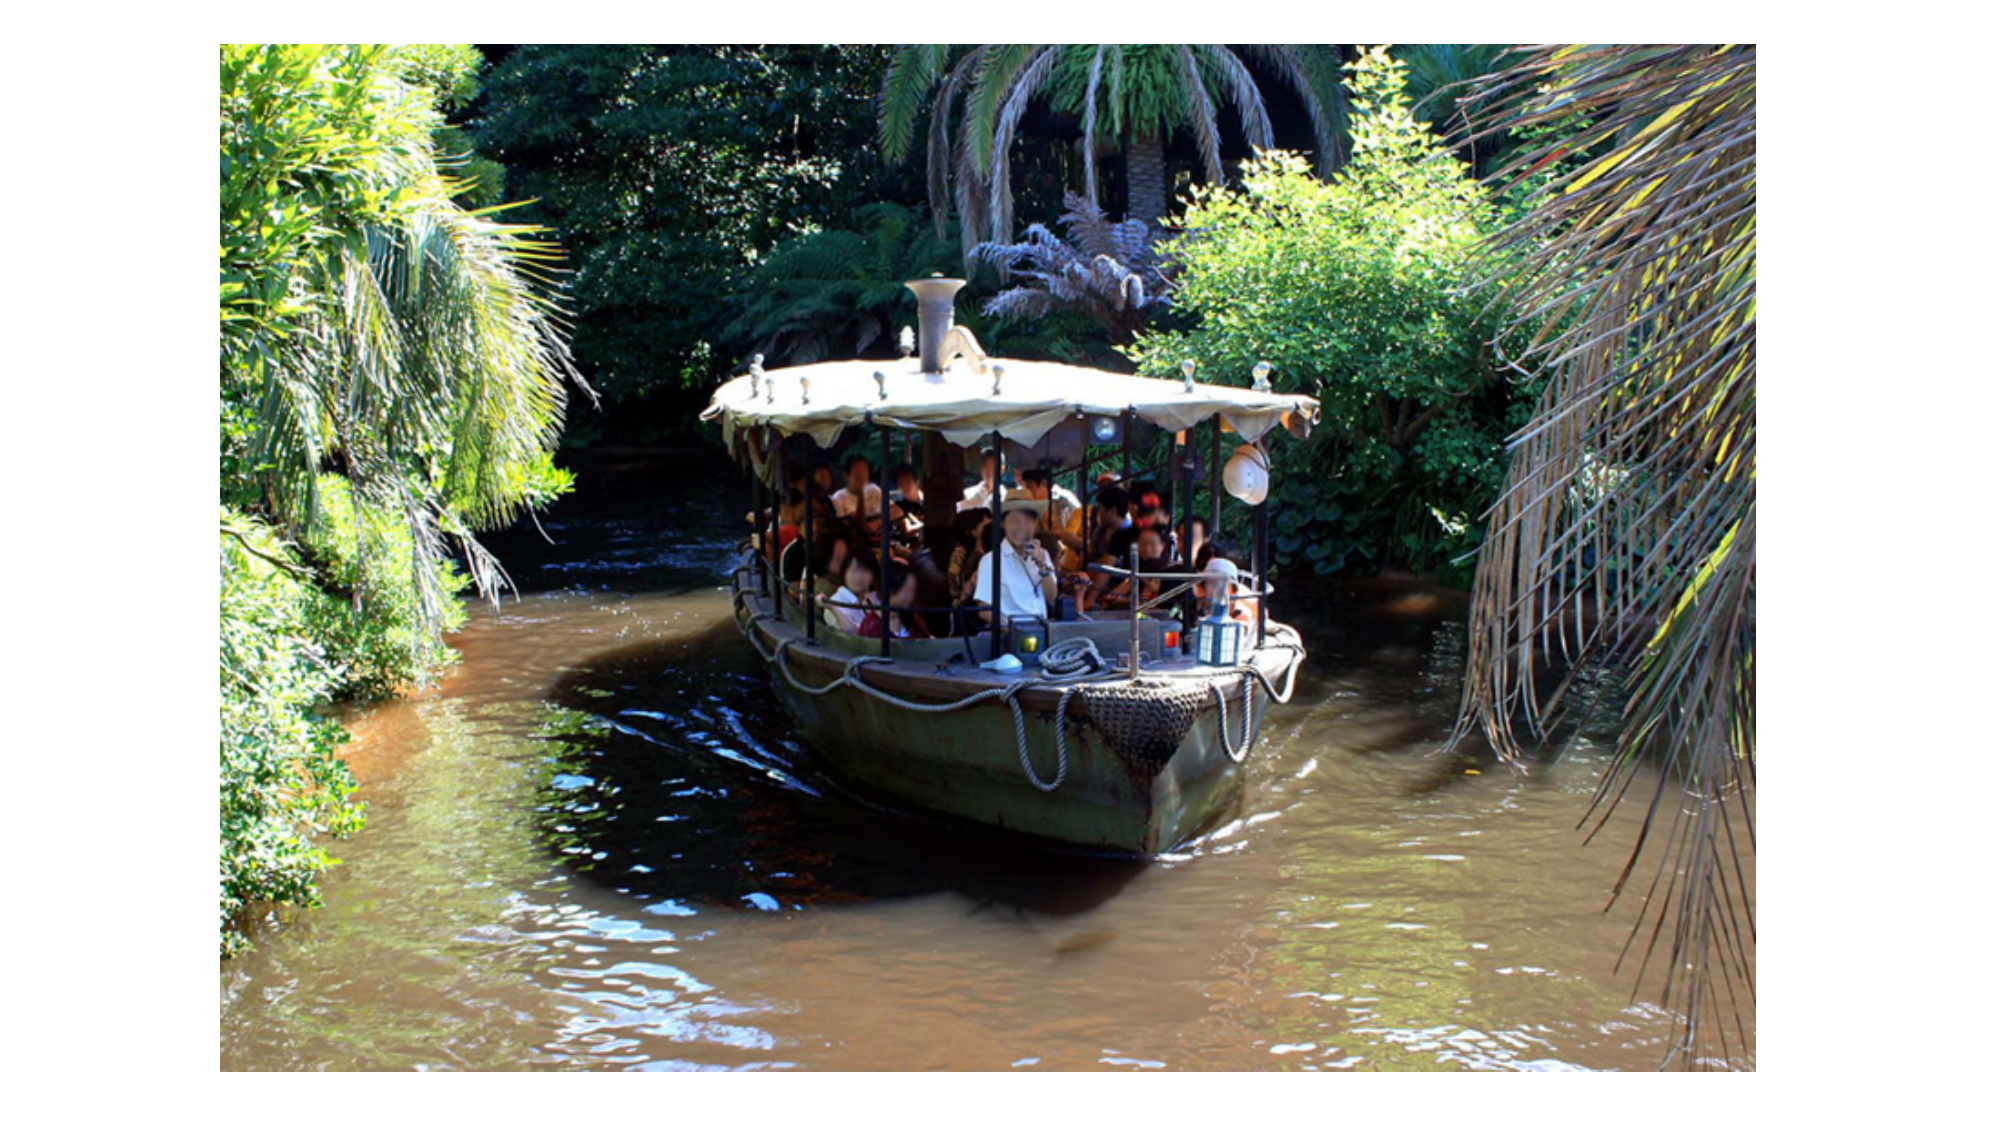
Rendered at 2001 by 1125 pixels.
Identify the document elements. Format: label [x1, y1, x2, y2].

list [220, 44, 1756, 1072]
